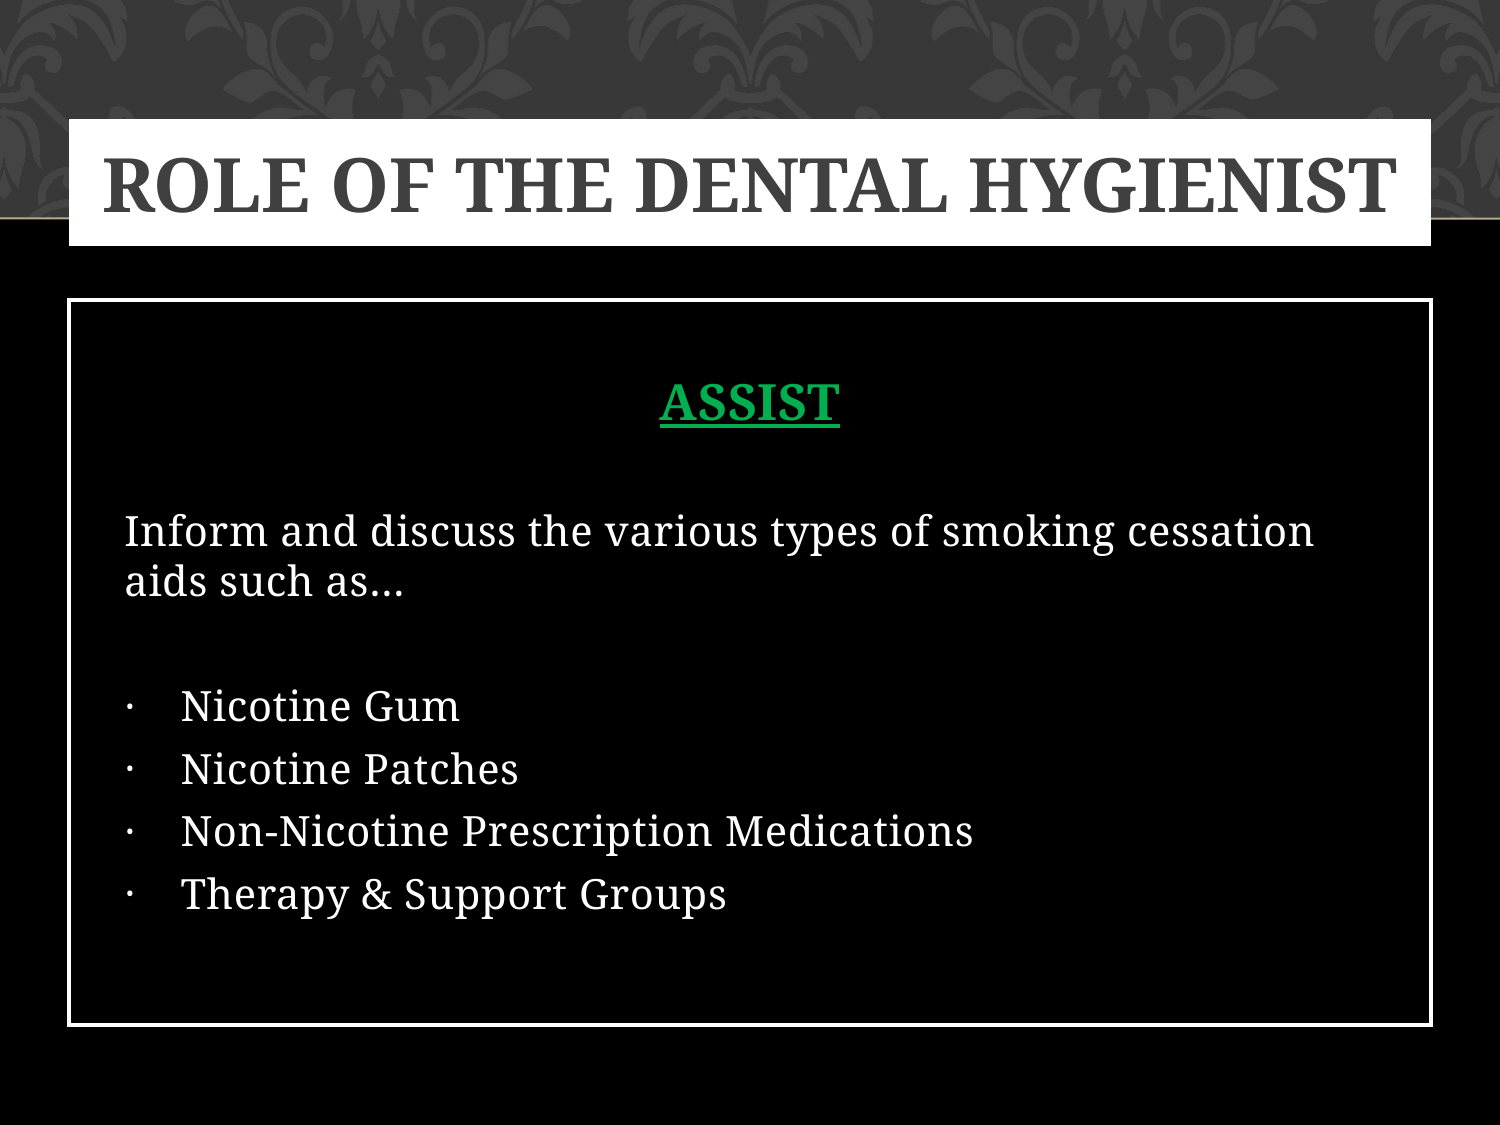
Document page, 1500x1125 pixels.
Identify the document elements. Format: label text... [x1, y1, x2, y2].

title Role of the dental hygienist [69, 119, 1431, 246]
text_box [67, 298, 1433, 1027]
